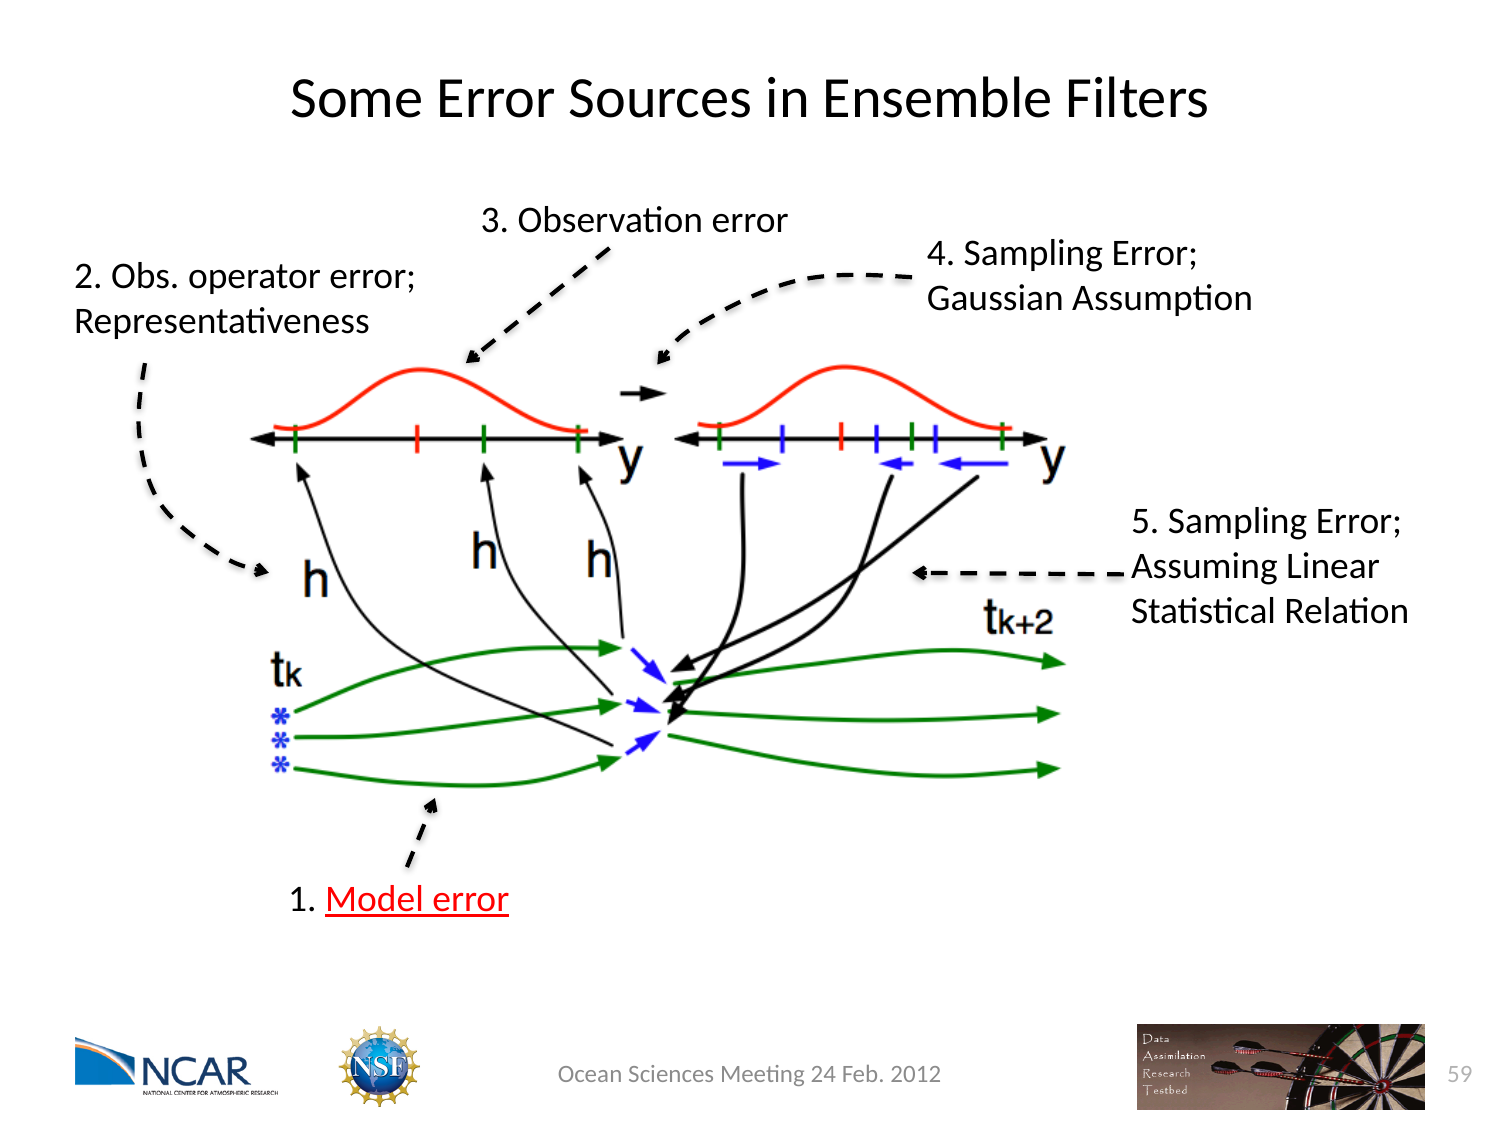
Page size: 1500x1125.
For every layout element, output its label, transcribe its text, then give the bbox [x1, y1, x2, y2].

picture [337, 1024, 421, 1108]
text_box 4. Sampling Error; Gaussian Assumption [912, 220, 1291, 326]
text_box [716, 272, 913, 314]
text_box 3. Observation error [465, 187, 837, 248]
picture [75, 1037, 278, 1095]
text_box 5. Sampling Error; Assuming Linear Statistical Relation [1128, 488, 1466, 639]
picture [1137, 1024, 1425, 1042]
text_box 2. Obs. operator error; Representativeness [59, 243, 435, 349]
footer Ocean Sciences Meeting 24 Feb. 2012 [512, 1042, 988, 1103]
text_box Some Error Sources in Ensemble Filters [112, 0, 1388, 188]
slide_number 59 [1137, 1042, 1488, 1103]
text_box 1. Model error [273, 866, 541, 927]
picture [1137, 1103, 1425, 1110]
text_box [465, 247, 610, 364]
picture [199, 316, 1125, 833]
text_box [136, 362, 194, 539]
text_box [386, 818, 456, 847]
